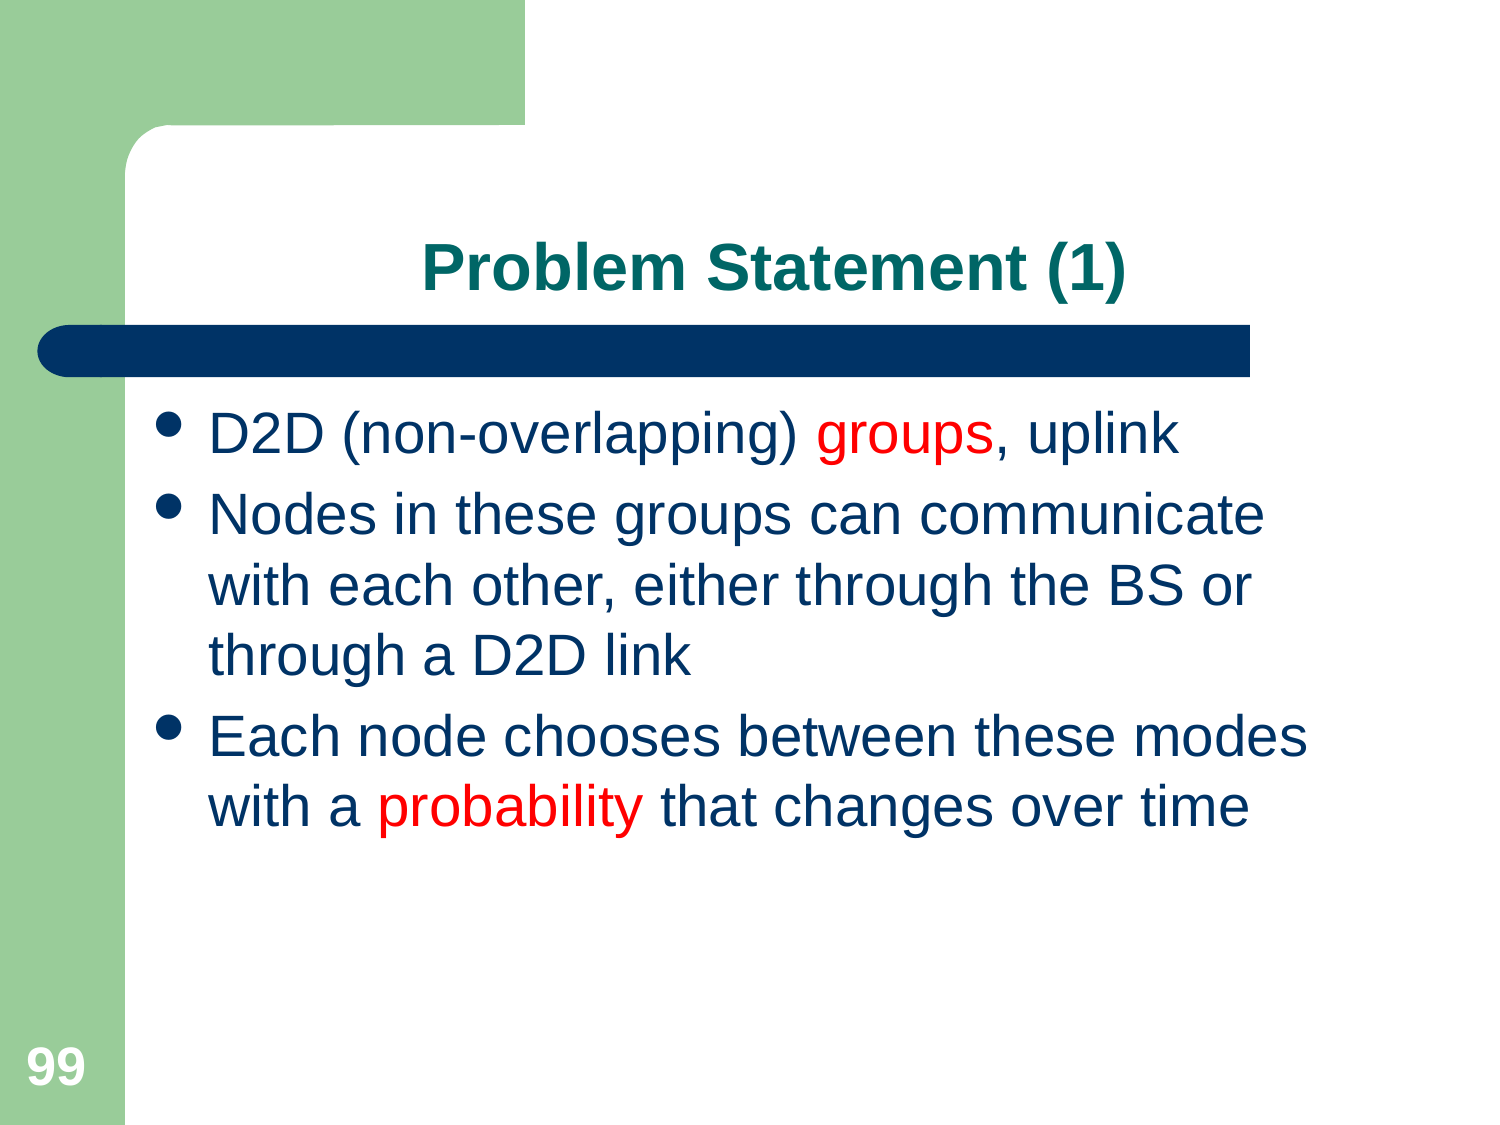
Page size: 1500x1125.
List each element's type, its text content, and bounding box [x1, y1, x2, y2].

slide_number 99 [0, 1023, 132, 1105]
list D2D (non-overlapping) groups, uplink Nodes in these groups can communicate with each other, either through the BS or through a D2D link Each node chooses between these modes with a probability that changes over time [137, 387, 1400, 999]
title Problem Statement (1) [124, 124, 1426, 313]
